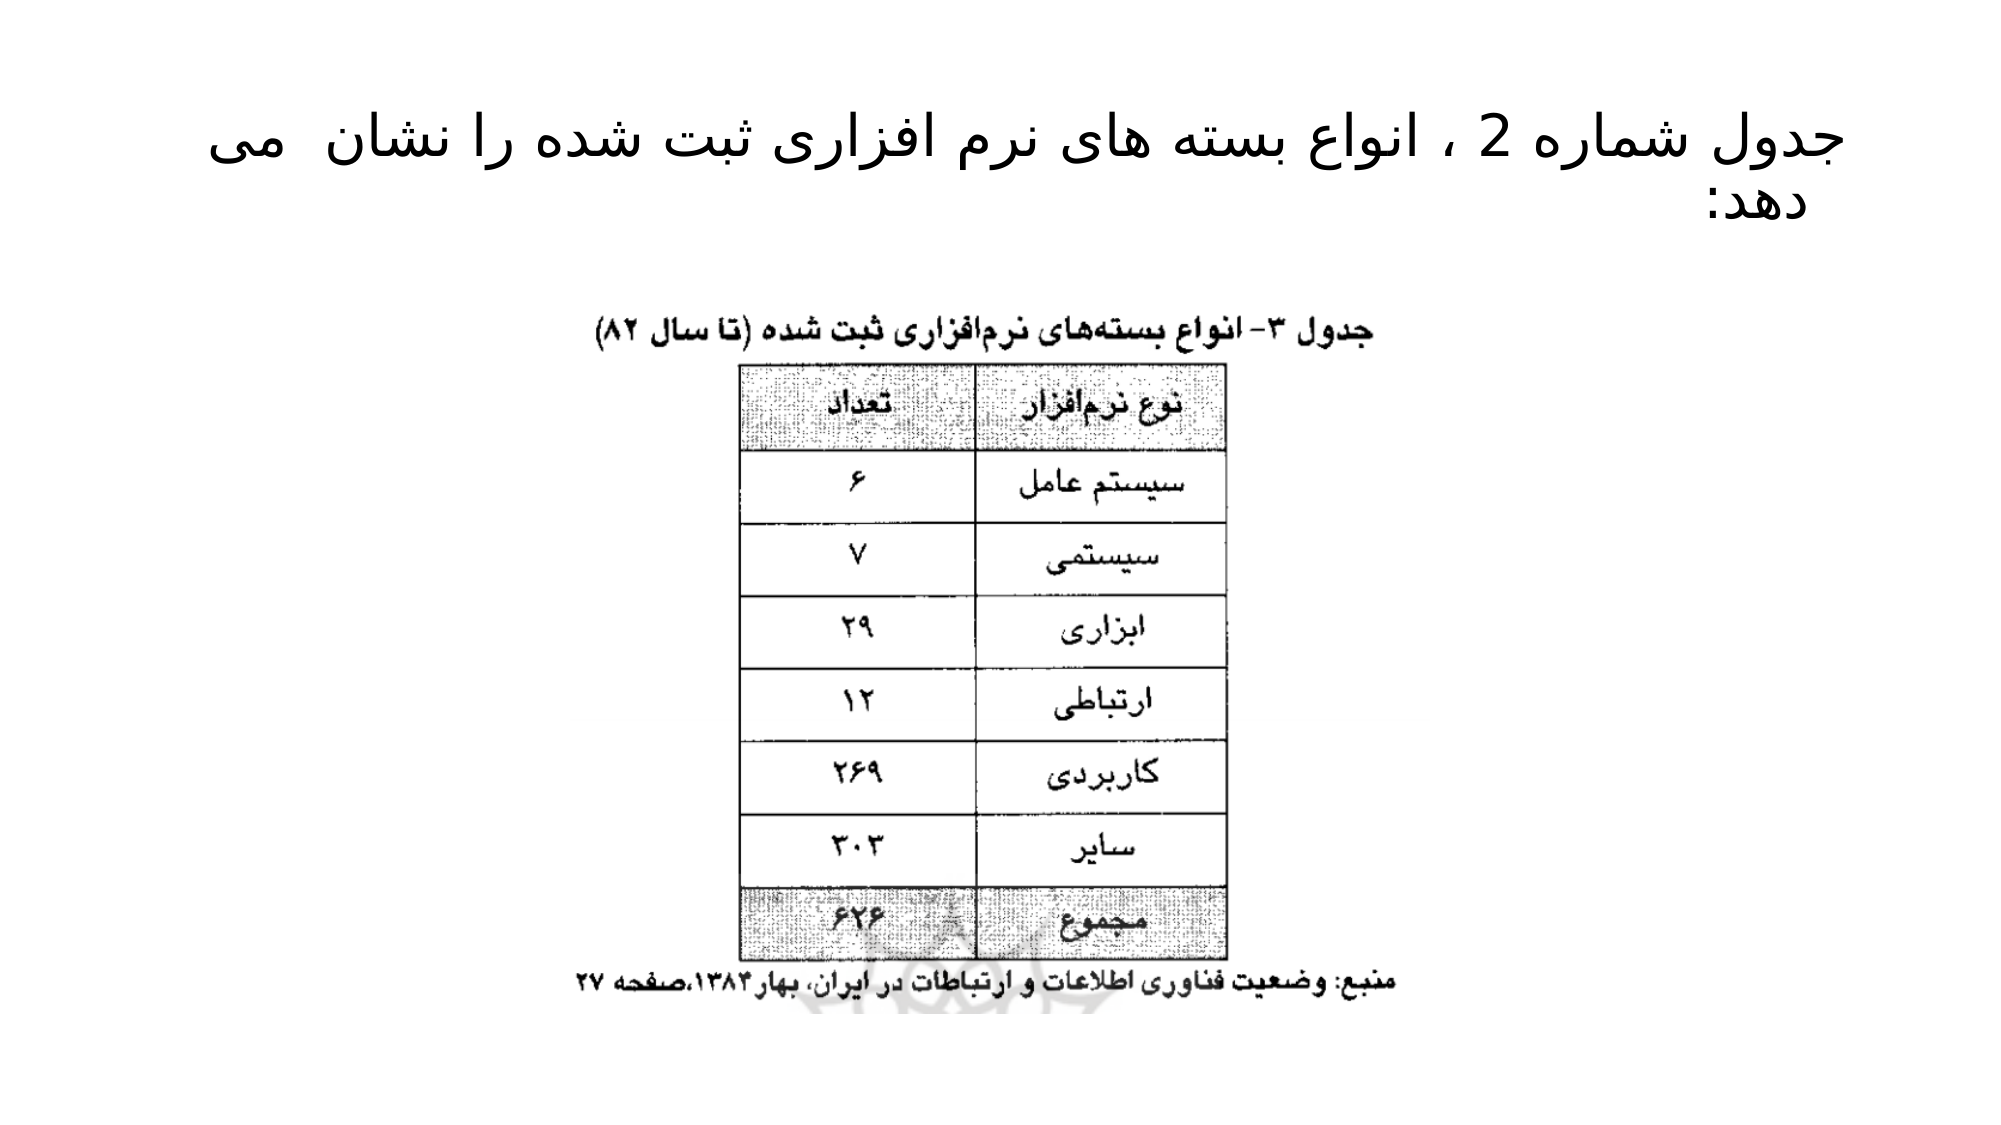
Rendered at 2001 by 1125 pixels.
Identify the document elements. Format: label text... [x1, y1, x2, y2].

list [570, 299, 1430, 1014]
title جدول شماره 2 ، انواع بسته های نرم افزاری ثبت شده را نشان می دهد: [137, 59, 1863, 278]
